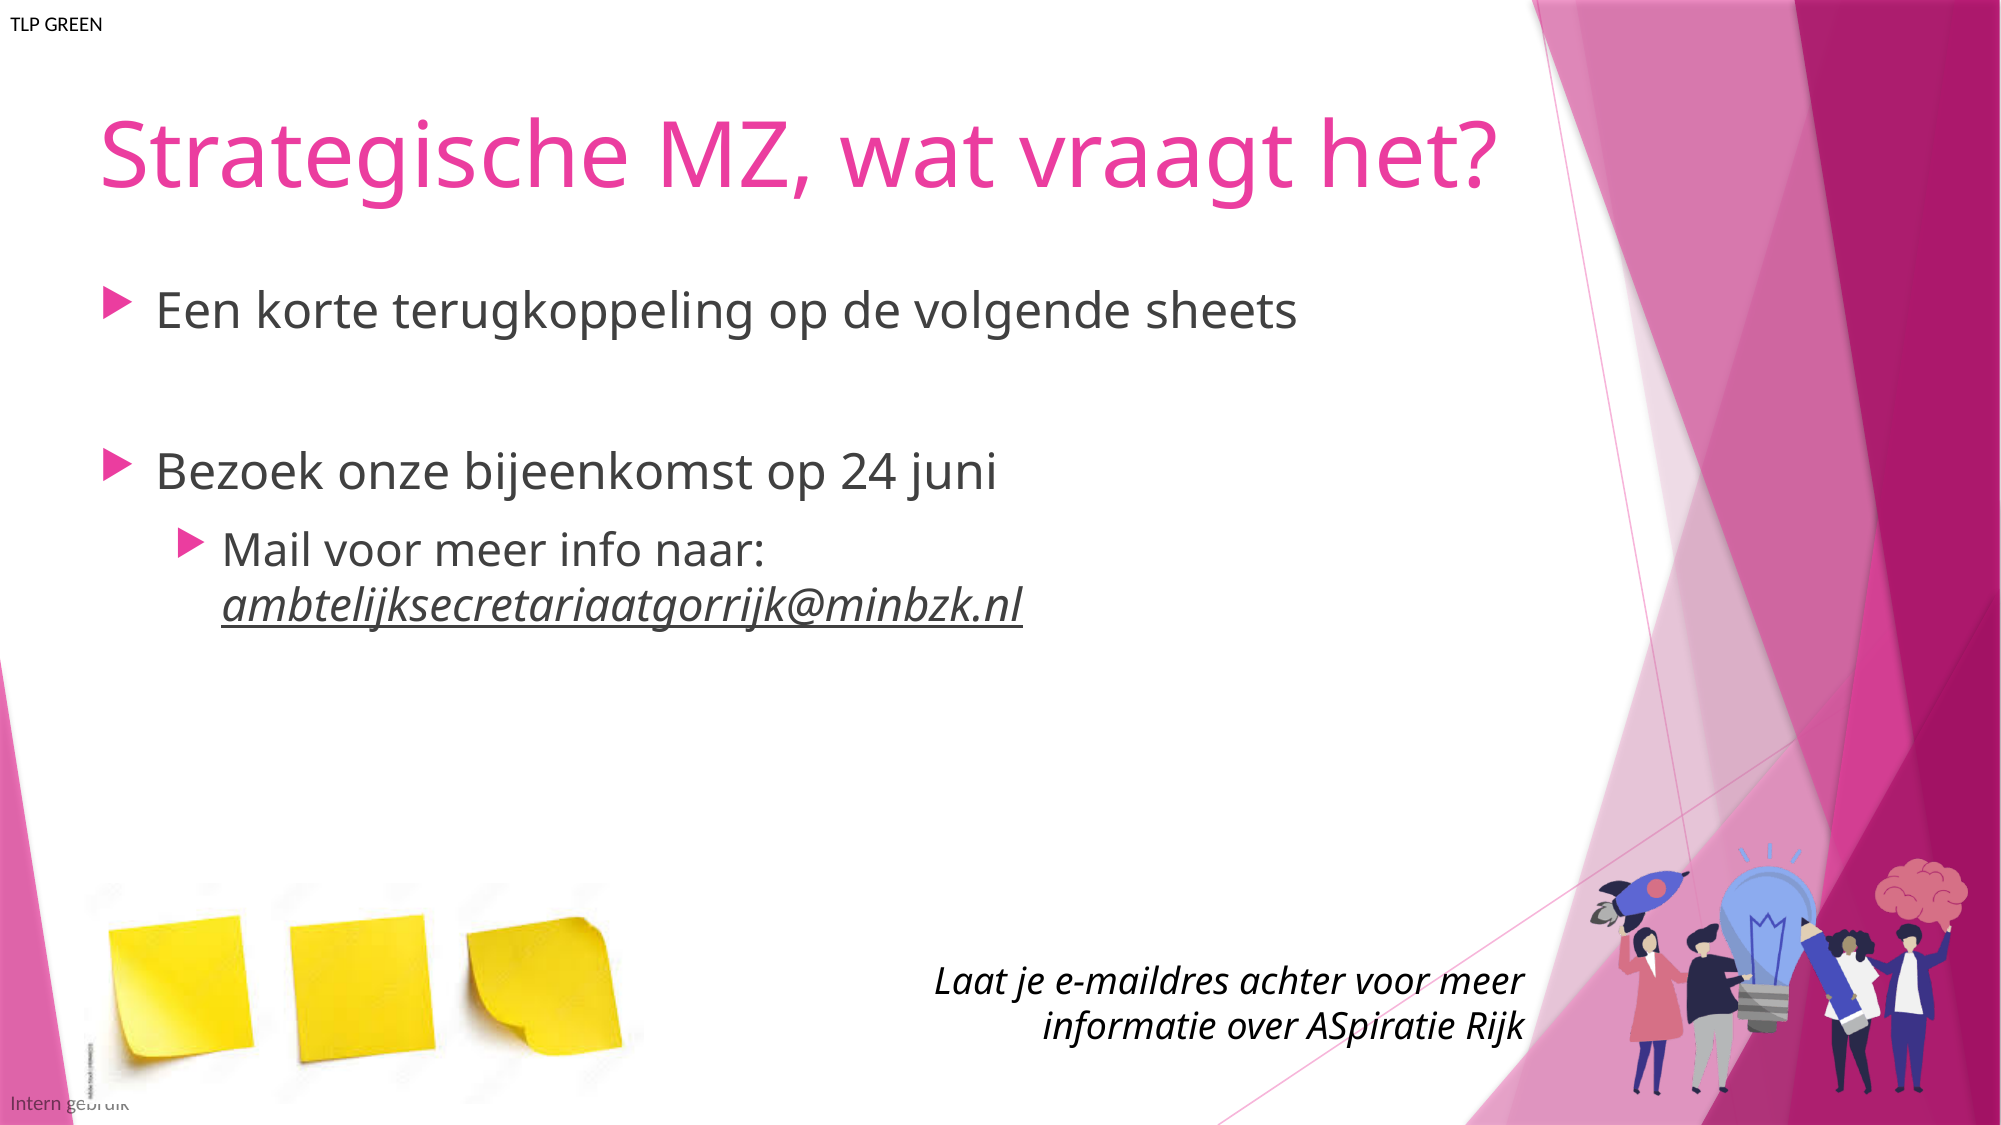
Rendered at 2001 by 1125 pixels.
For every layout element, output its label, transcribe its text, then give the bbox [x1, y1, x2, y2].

text_box Laat je e-maildres achter voor meer informatie over ASpiratie Rijk [879, 949, 1540, 1099]
picture [1556, 821, 2000, 1118]
title Strategische MZ, wat vraagt het? [84, 83, 1933, 218]
picture [84, 883, 645, 1105]
list Een korte terugkoppeling op de volgende sheets Bezoek onze bijeenkomst op 24 juni Mail voor meer info naar: ambtelijksecretariaatgorrijk@minbzk.nl [84, 233, 1500, 903]
